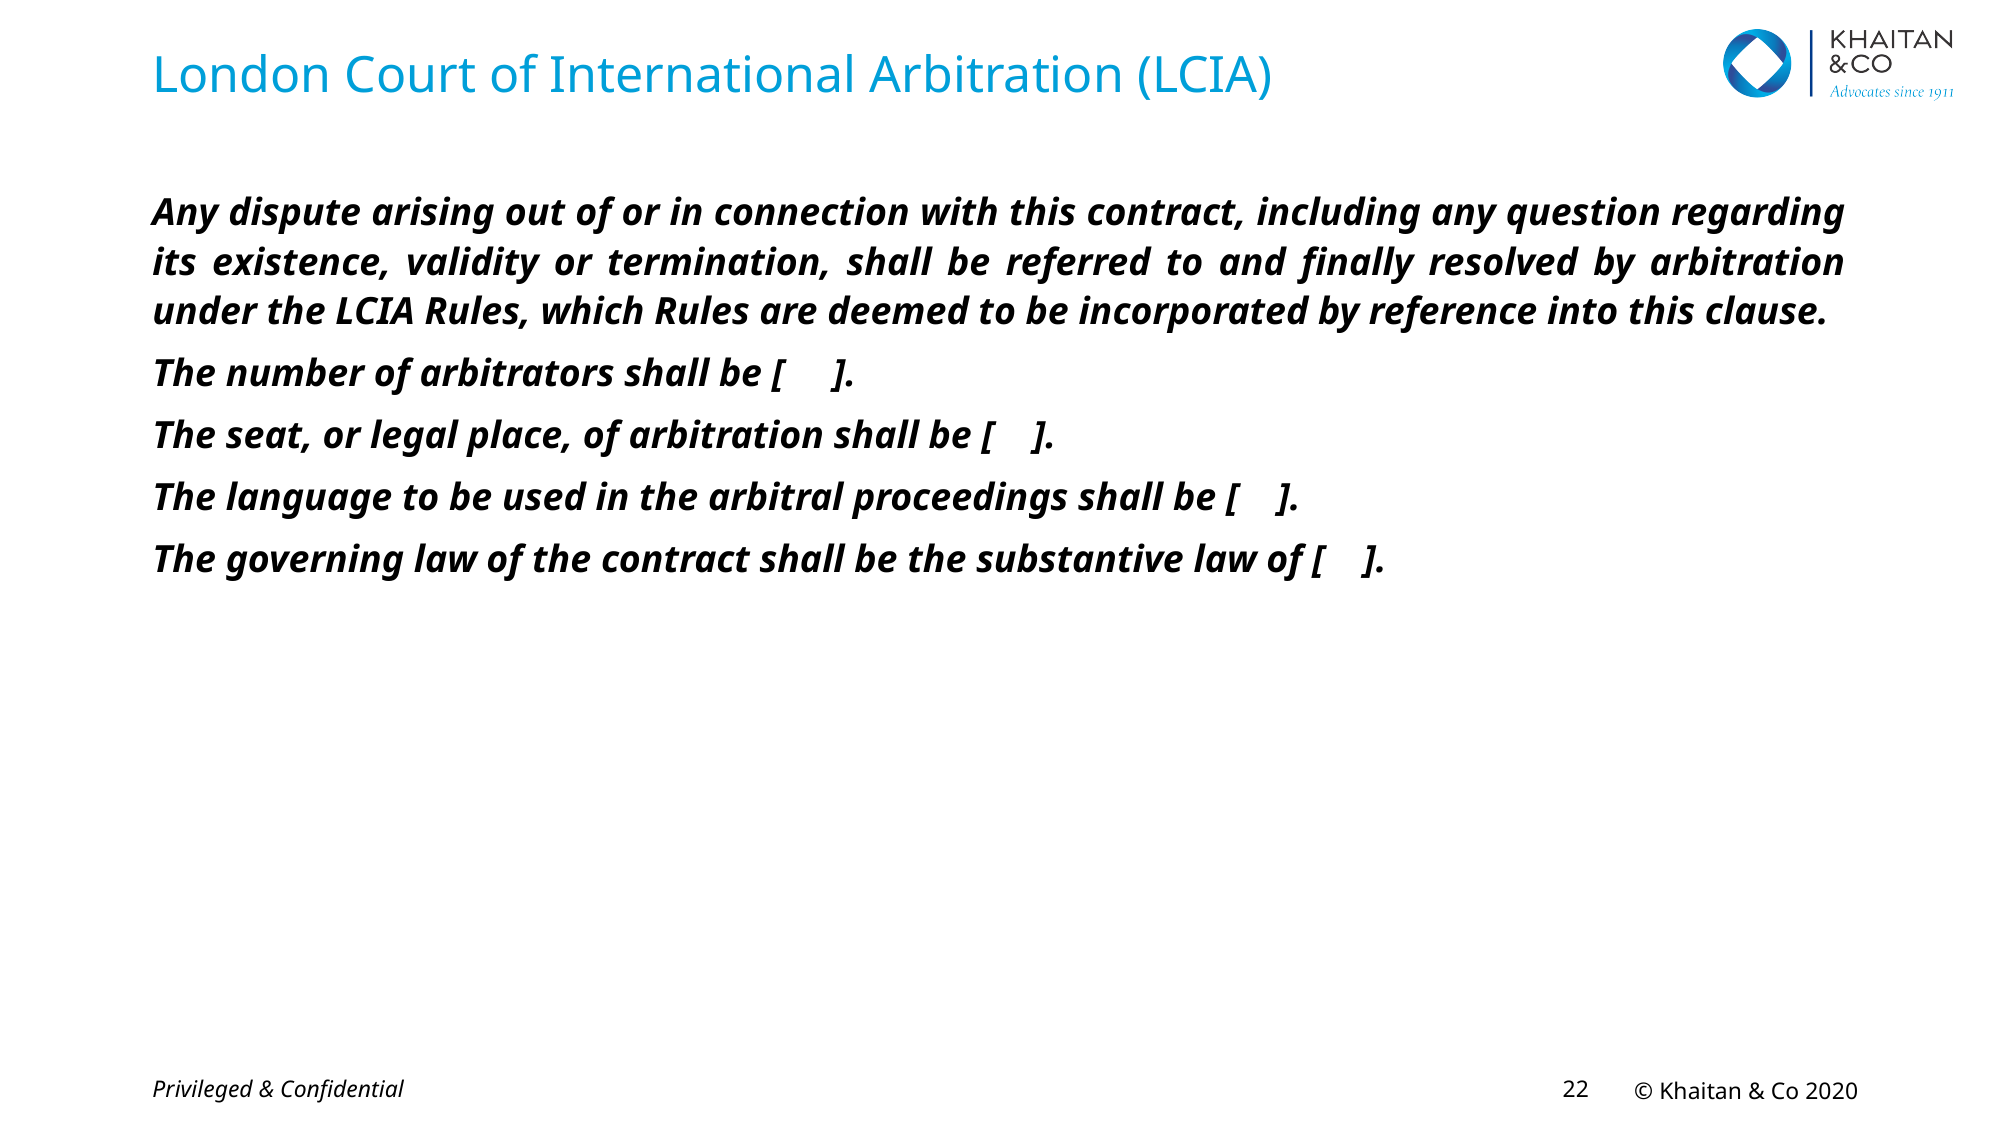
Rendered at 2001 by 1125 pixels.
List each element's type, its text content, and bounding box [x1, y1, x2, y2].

picture [1723, 29, 1953, 101]
list Any dispute arising out of or in connection with this contract, including any question regarding its existence, validity or termination, shall be referred to and finally resolved by arbitration under the LCIA Rules, which Rules are deemed to be incorporated by reference into this clause. The number of arbitrators shall be [ ]. The seat, or legal place, of arbitration shall be [ ]. The language to be used in the arbitral proceedings shall be [ ]. The governing law of the contract shall be the substantive law of [ ]. [137, 176, 1863, 1014]
title London Court of International Arbitration (LCIA) [137, 0, 1662, 139]
slide_number 21 [1412, 1058, 1605, 1119]
slide_number Privileged & Confidential [137, 1058, 588, 1119]
footer © Khaitan & Co 2020 [1619, 1058, 1923, 1119]
